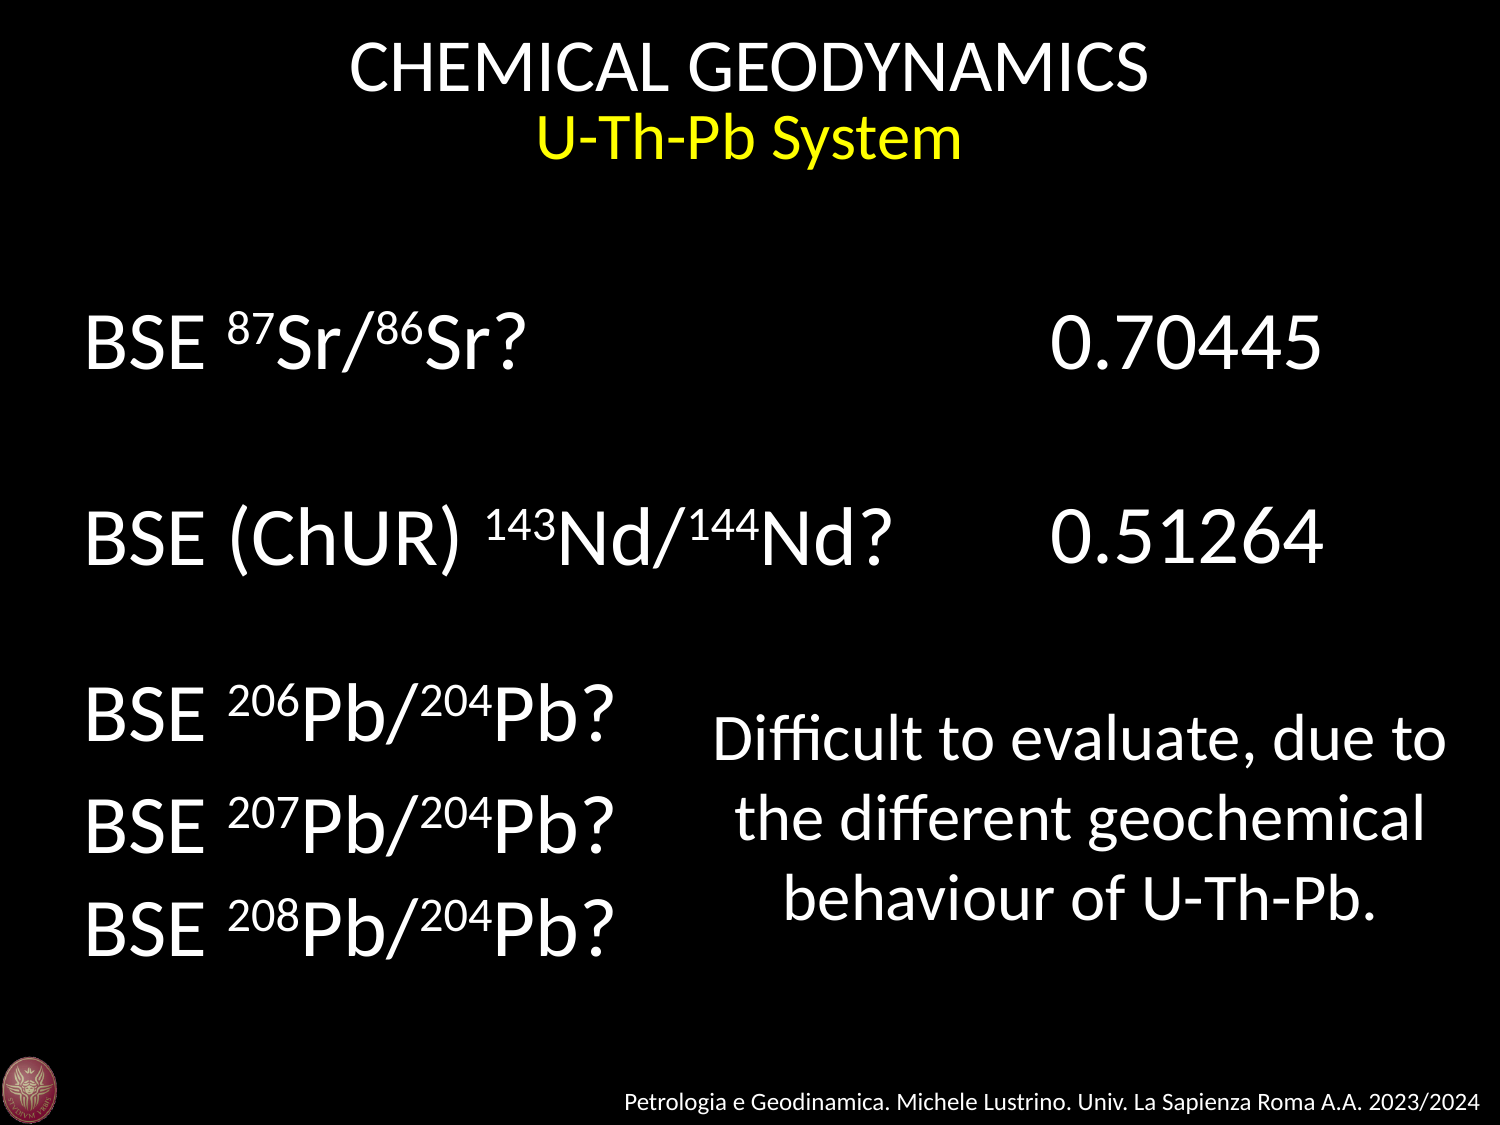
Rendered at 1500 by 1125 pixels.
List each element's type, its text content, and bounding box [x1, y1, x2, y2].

text_box BSE 206Pb/204Pb? [68, 651, 693, 762]
text_box CHEMICAL GEODYNAMICS [0, 9, 1500, 114]
text_box Difficult to evaluate, due to the different geochemical behaviour of U-Th-Pb. [692, 686, 1469, 942]
text_box BSE (ChUR) 143Nd/144Nd? [68, 474, 969, 590]
picture [0, 1055, 60, 1125]
text_box U-Th-Pb System [510, 94, 990, 182]
text_box 0.70445 [1035, 278, 1384, 394]
text_box BSE 208Pb/204Pb? [68, 865, 693, 981]
text_box 0.51264 [1035, 473, 1384, 589]
text_box BSE 87Sr/86Sr? [68, 278, 586, 394]
text_box BSE 207Pb/204Pb? [68, 762, 692, 865]
